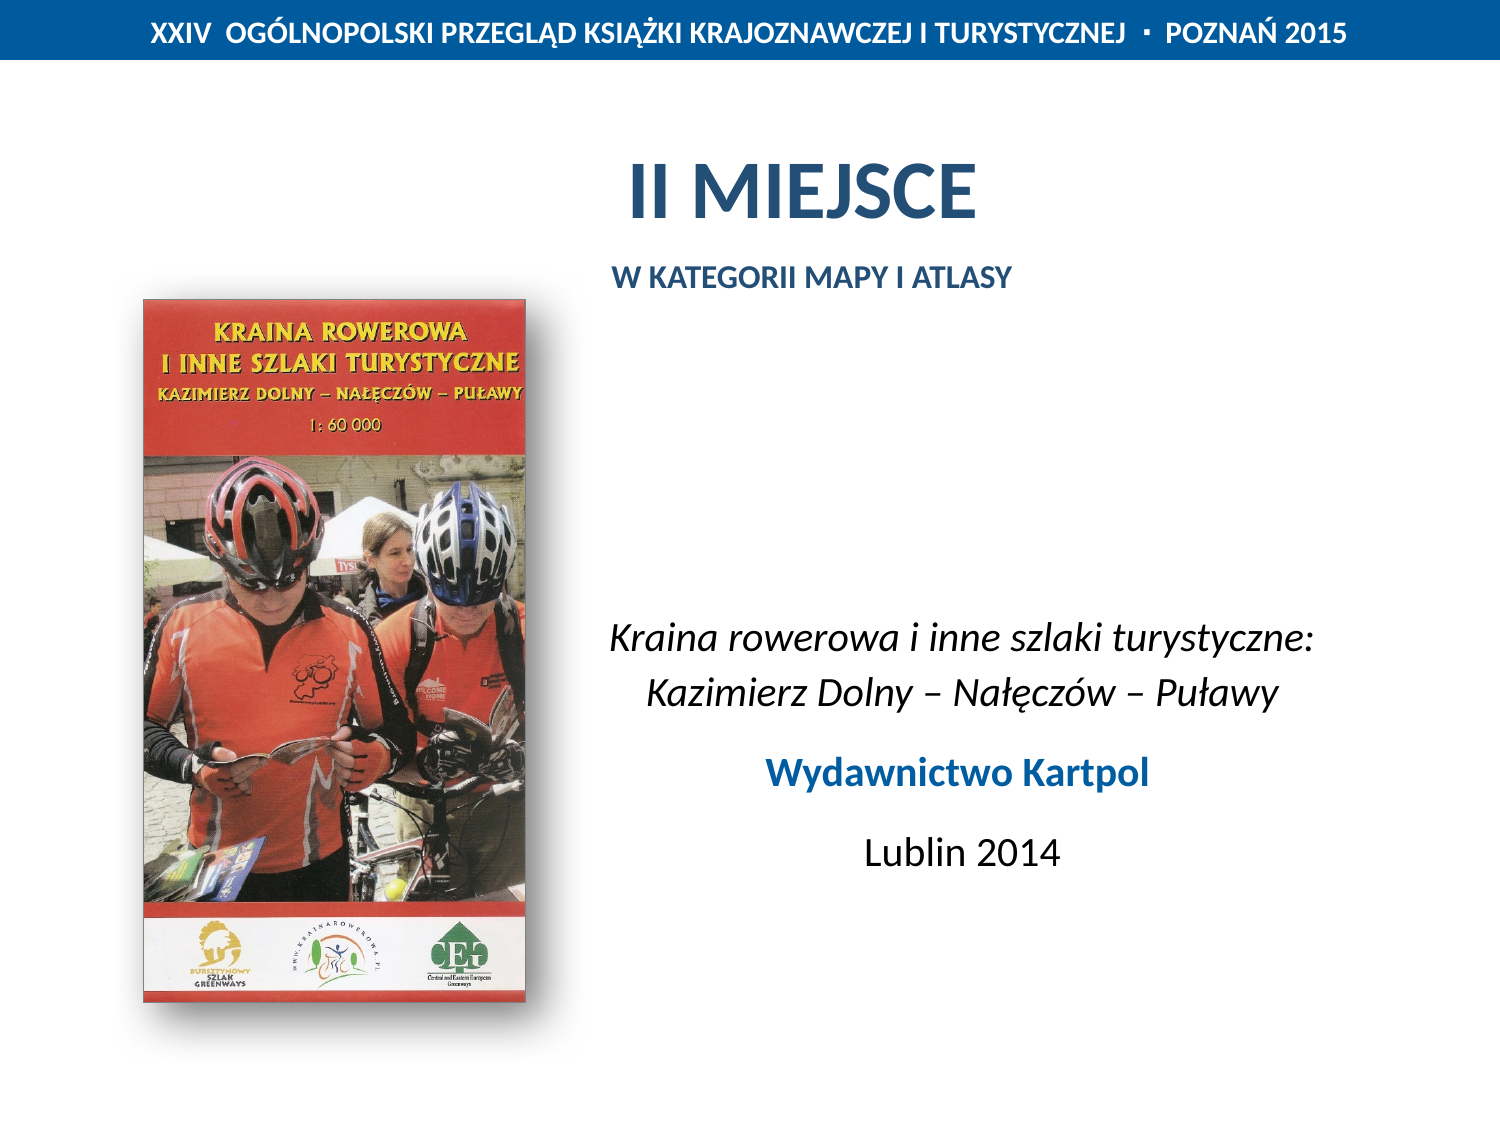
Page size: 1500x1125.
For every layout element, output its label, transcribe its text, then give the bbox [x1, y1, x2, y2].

picture [142, 299, 526, 1003]
text_box Kraina rowerowa i inne szlaki turystyczne: Kazimierz Dolny – Nałęczów – Puławy Wydawnictwo Kartpol Lublin 2014 [576, 597, 1376, 883]
text_box iI MIEJSCE W KATEGORII MAPY I ATLASY [123, 78, 1500, 303]
text_box XXIV OGÓLNOPOLSKI PRZEGLĄD KSIĄŻKI KRAJOZNAWCZEJ I TURYSTYCZNEJ ∙ POZNAŃ 2015 [0, 5, 1500, 58]
